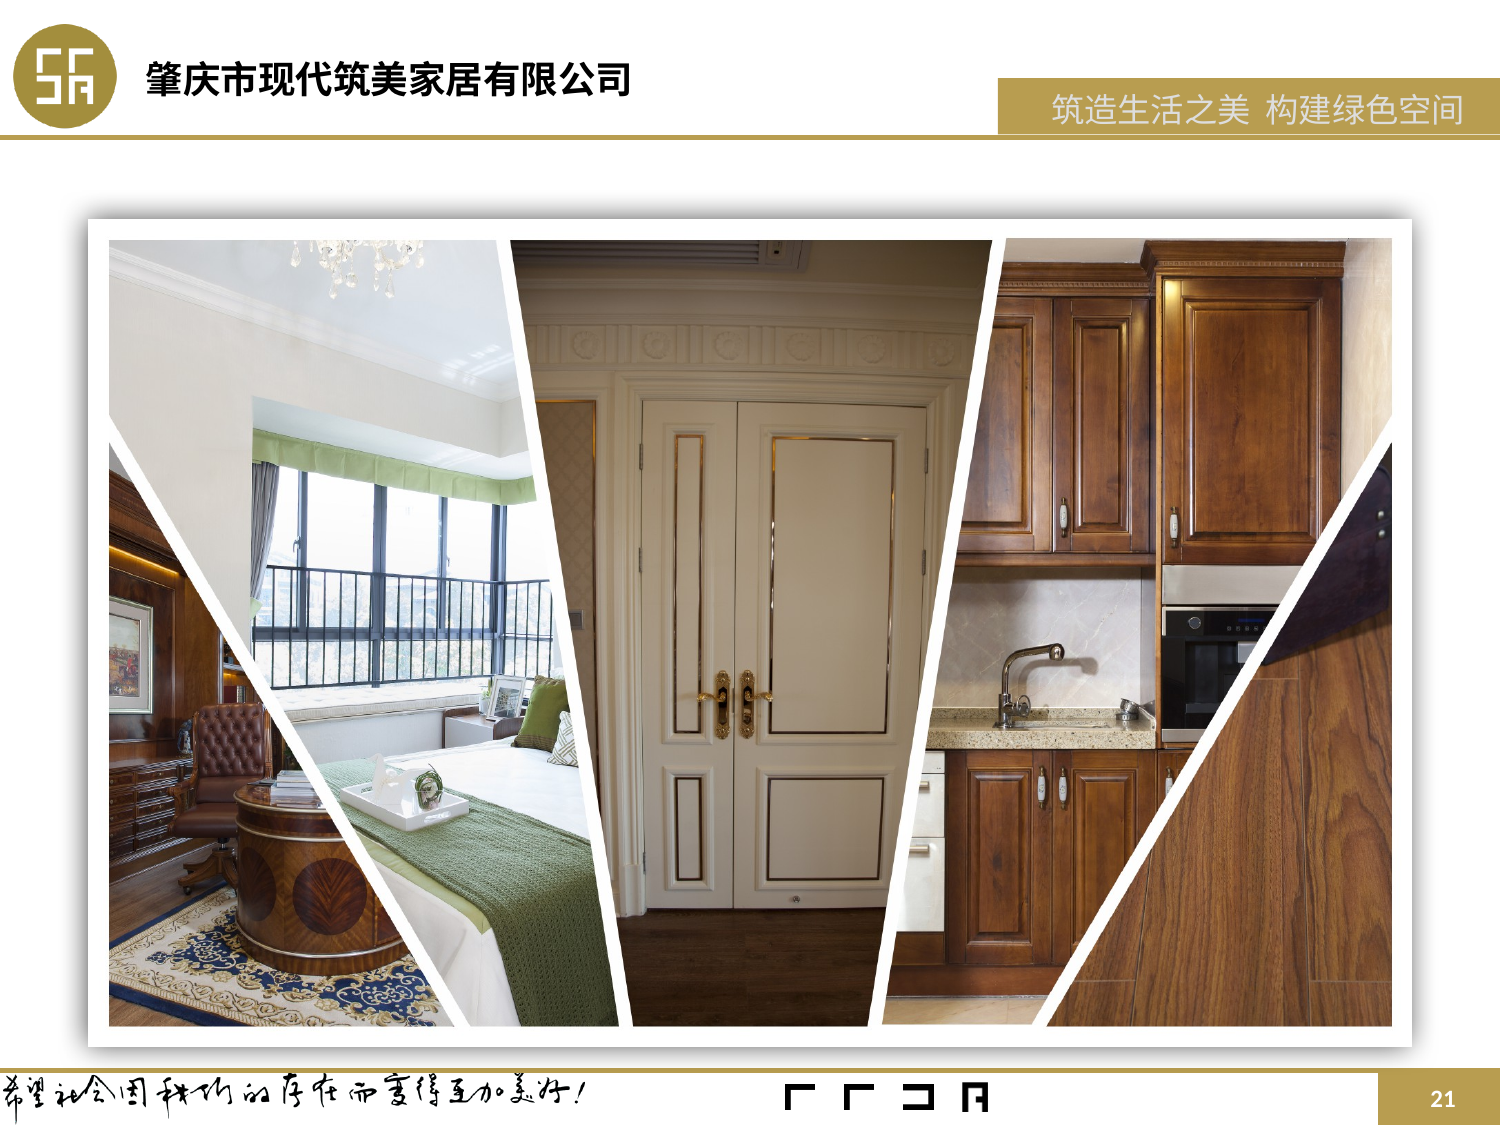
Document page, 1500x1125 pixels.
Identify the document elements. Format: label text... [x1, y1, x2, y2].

picture [0, 24, 130, 133]
picture [963, 1083, 987, 1112]
picture [87, 219, 1412, 1048]
picture [844, 1084, 874, 1110]
picture [785, 1084, 815, 1110]
slide_number 21 [1378, 1067, 1500, 1125]
picture [3, 1073, 585, 1125]
picture [903, 1084, 934, 1110]
